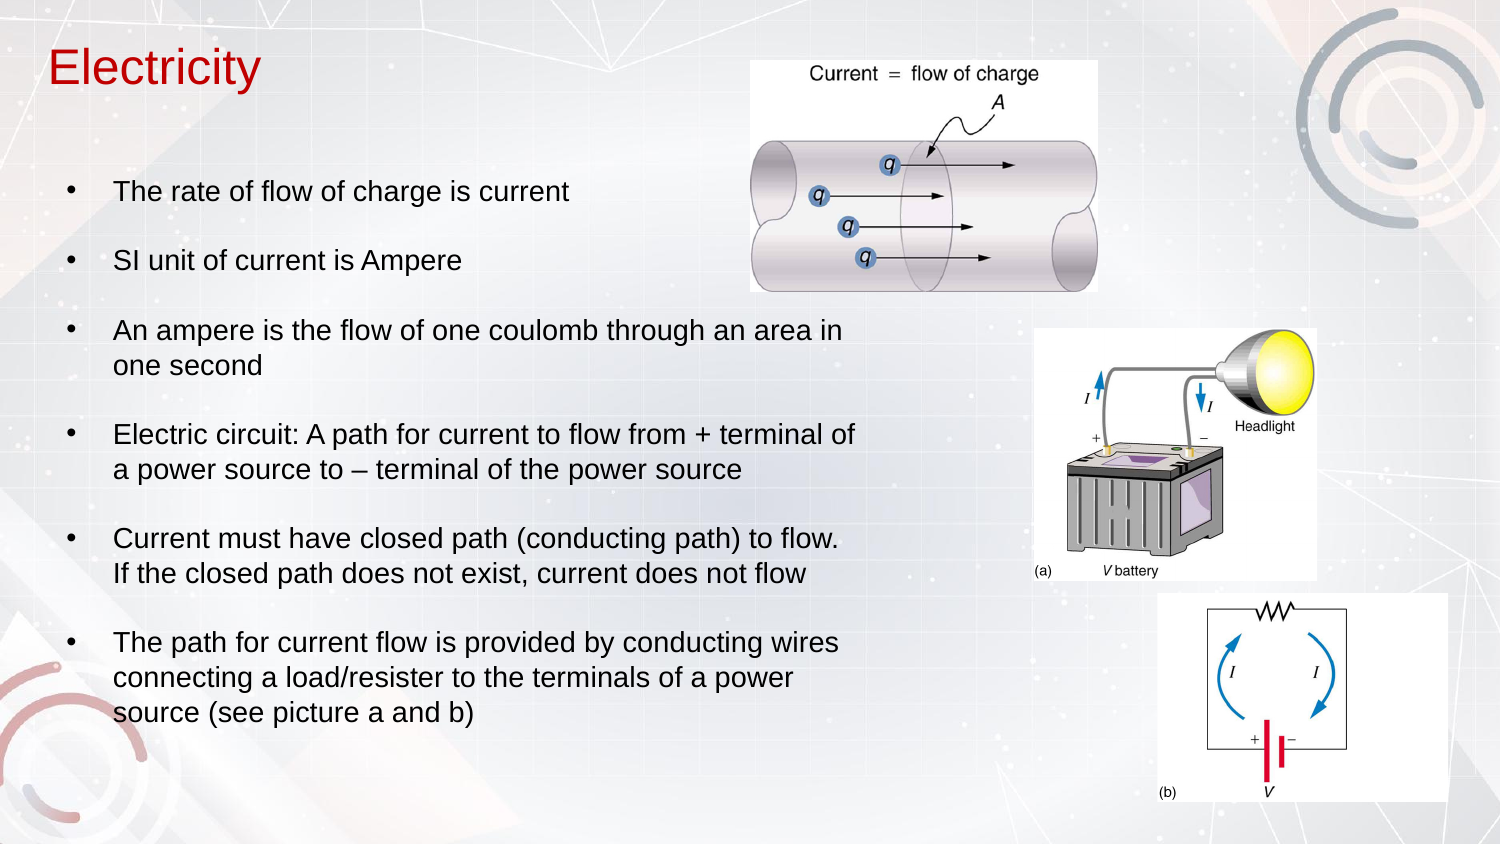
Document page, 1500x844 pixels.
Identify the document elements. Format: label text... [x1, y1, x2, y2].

text_box The rate of flow of charge is current SI unit of current is Ampere An ampere is the flow of one coulomb through an area in one second Electric circuit: A path for current to flow from + terminal of a power source to – terminal of the power source Current must have closed path (conducting path) to flow. If the closed path does not exist, current does not flow The path for current flow is provided by conducting wires connecting a load/resister to the terminals of a power source (see picture a and b) [51, 165, 873, 741]
picture [0, 0, 1500, 844]
title Electricity [32, 11, 1038, 111]
